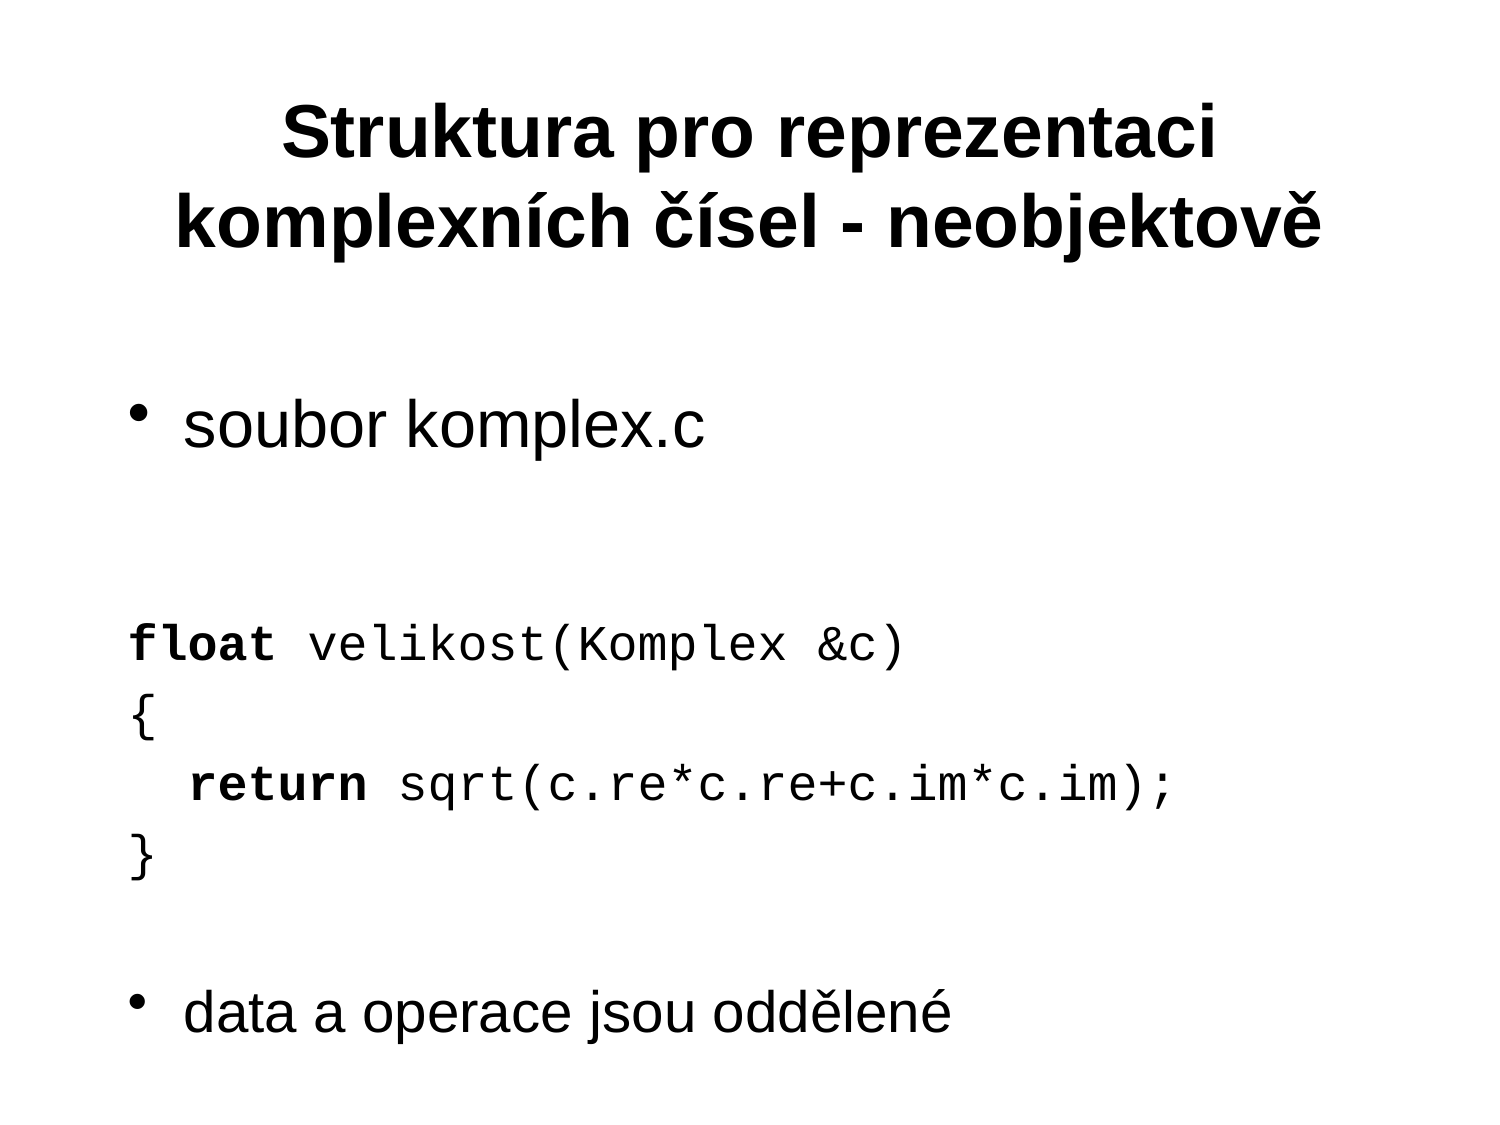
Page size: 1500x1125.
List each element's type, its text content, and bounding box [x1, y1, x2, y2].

list soubor komplex.c float velikost(Komplex &c) { return sqrt(c.re*c.re+c.im*c.im); } data a operace jsou oddělené [112, 373, 1400, 1071]
title Struktura pro reprezentaci komplexních čísel - neobjektově [112, 66, 1388, 279]
